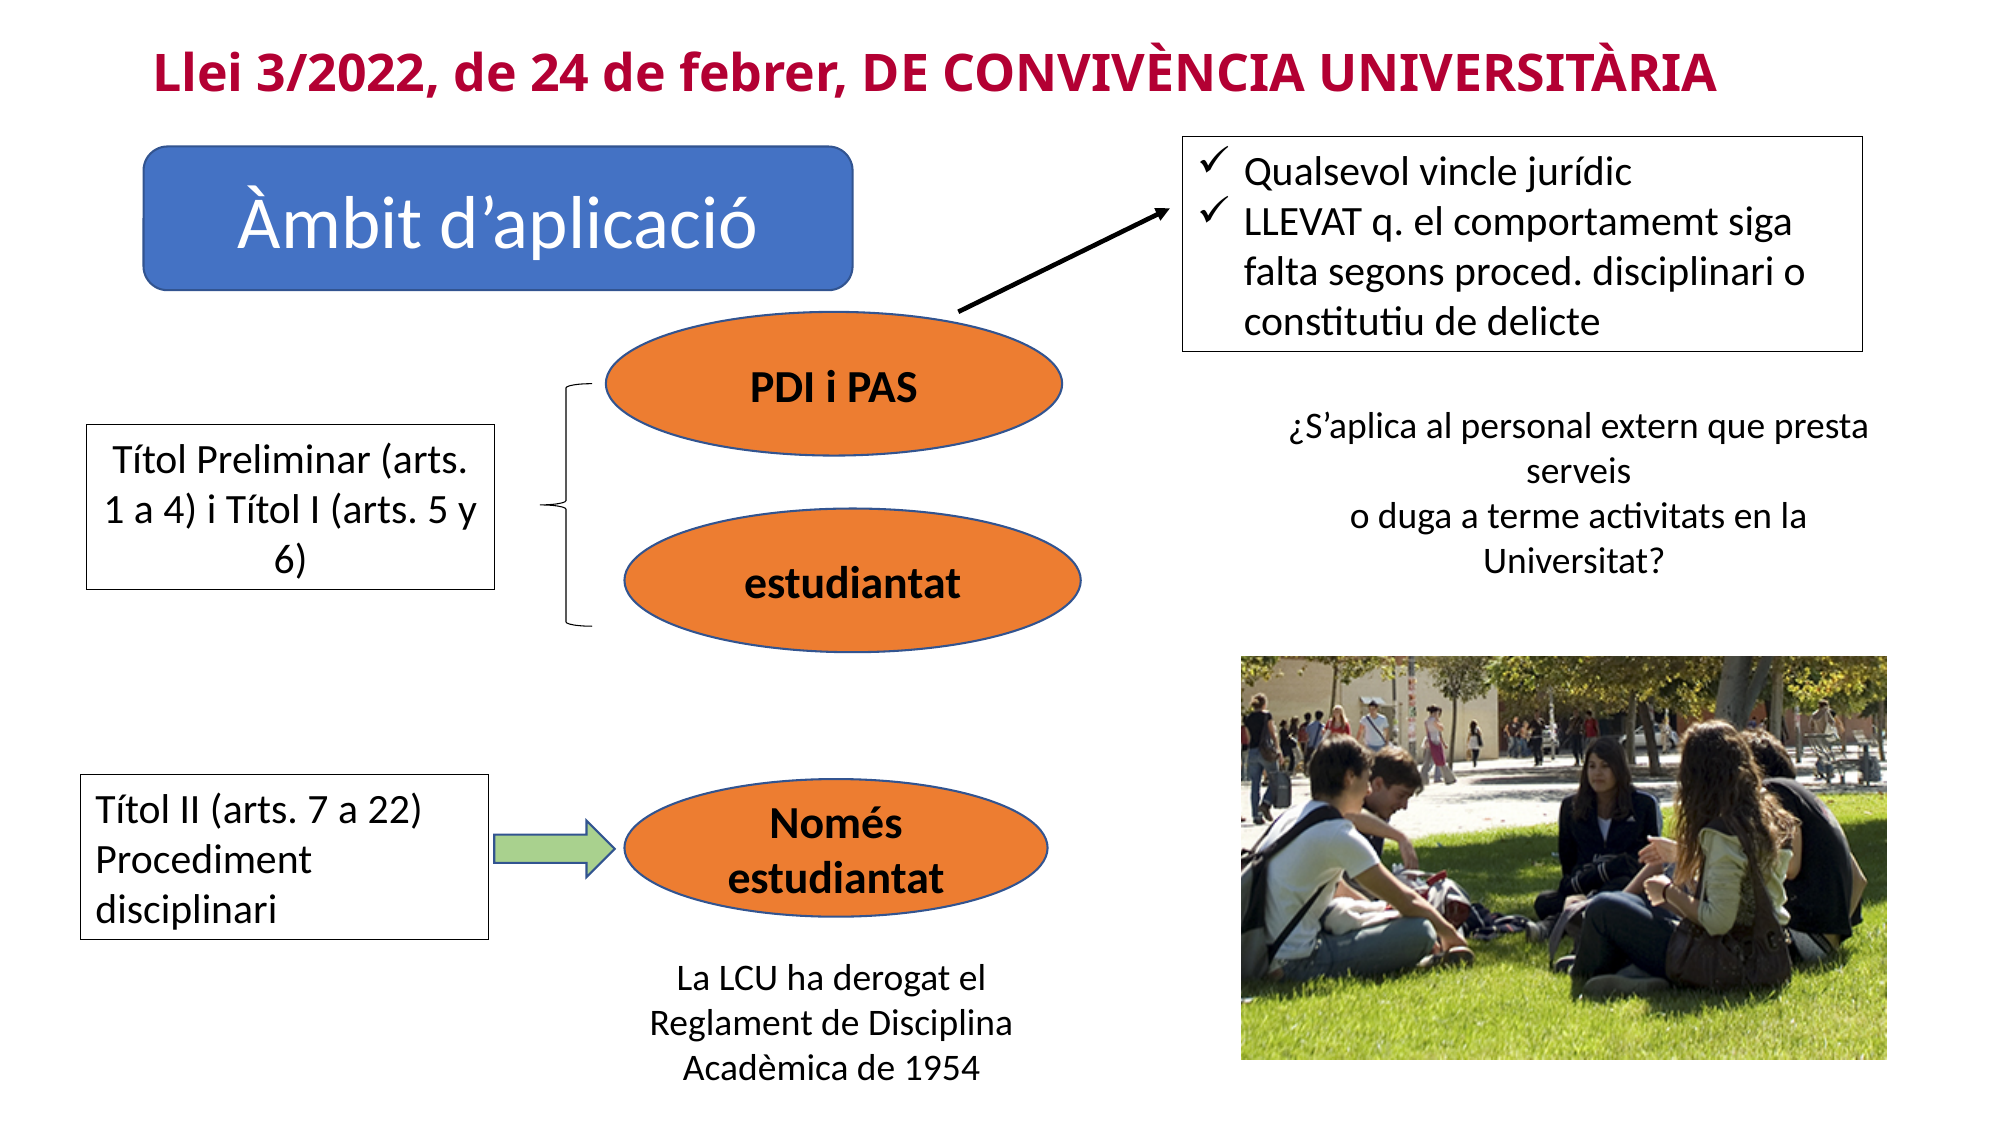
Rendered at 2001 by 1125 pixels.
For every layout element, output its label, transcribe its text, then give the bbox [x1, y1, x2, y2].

text_box Qualsevol vincle jurídic LLEVAT q. el comportamemt siga falta segons proced. disciplinari o constitutiu de delicte [1182, 136, 1863, 352]
text_box Títol Preliminar (arts. 1 a 4) i Títol I (arts. 5 y 6) [86, 424, 495, 590]
text_box Títol II (arts. 7 a 22) Procediment disciplinari [80, 774, 489, 940]
text_box [539, 383, 593, 627]
text_box Àmbit d’aplicació [142, 145, 854, 292]
text_box Només estudiantat [623, 778, 1049, 918]
text_box La LCU ha derogat el Reglament de Disciplina Acadèmica de 1954 [596, 945, 1067, 1095]
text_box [958, 208, 1170, 312]
title Llei 3/2022, de 24 de febrer, DE CONVIVÈNCIA UNIVERSITÀRIA [143, 40, 1740, 161]
text_box estudiantat [623, 507, 1082, 654]
text_box [493, 818, 617, 880]
text_box PDI i PAS [604, 310, 1064, 457]
text_box ¿S’aplica al personal extern que presta serveis o duga a terme activitats en la Universitat? [1241, 393, 1917, 589]
picture [1241, 656, 1887, 1060]
